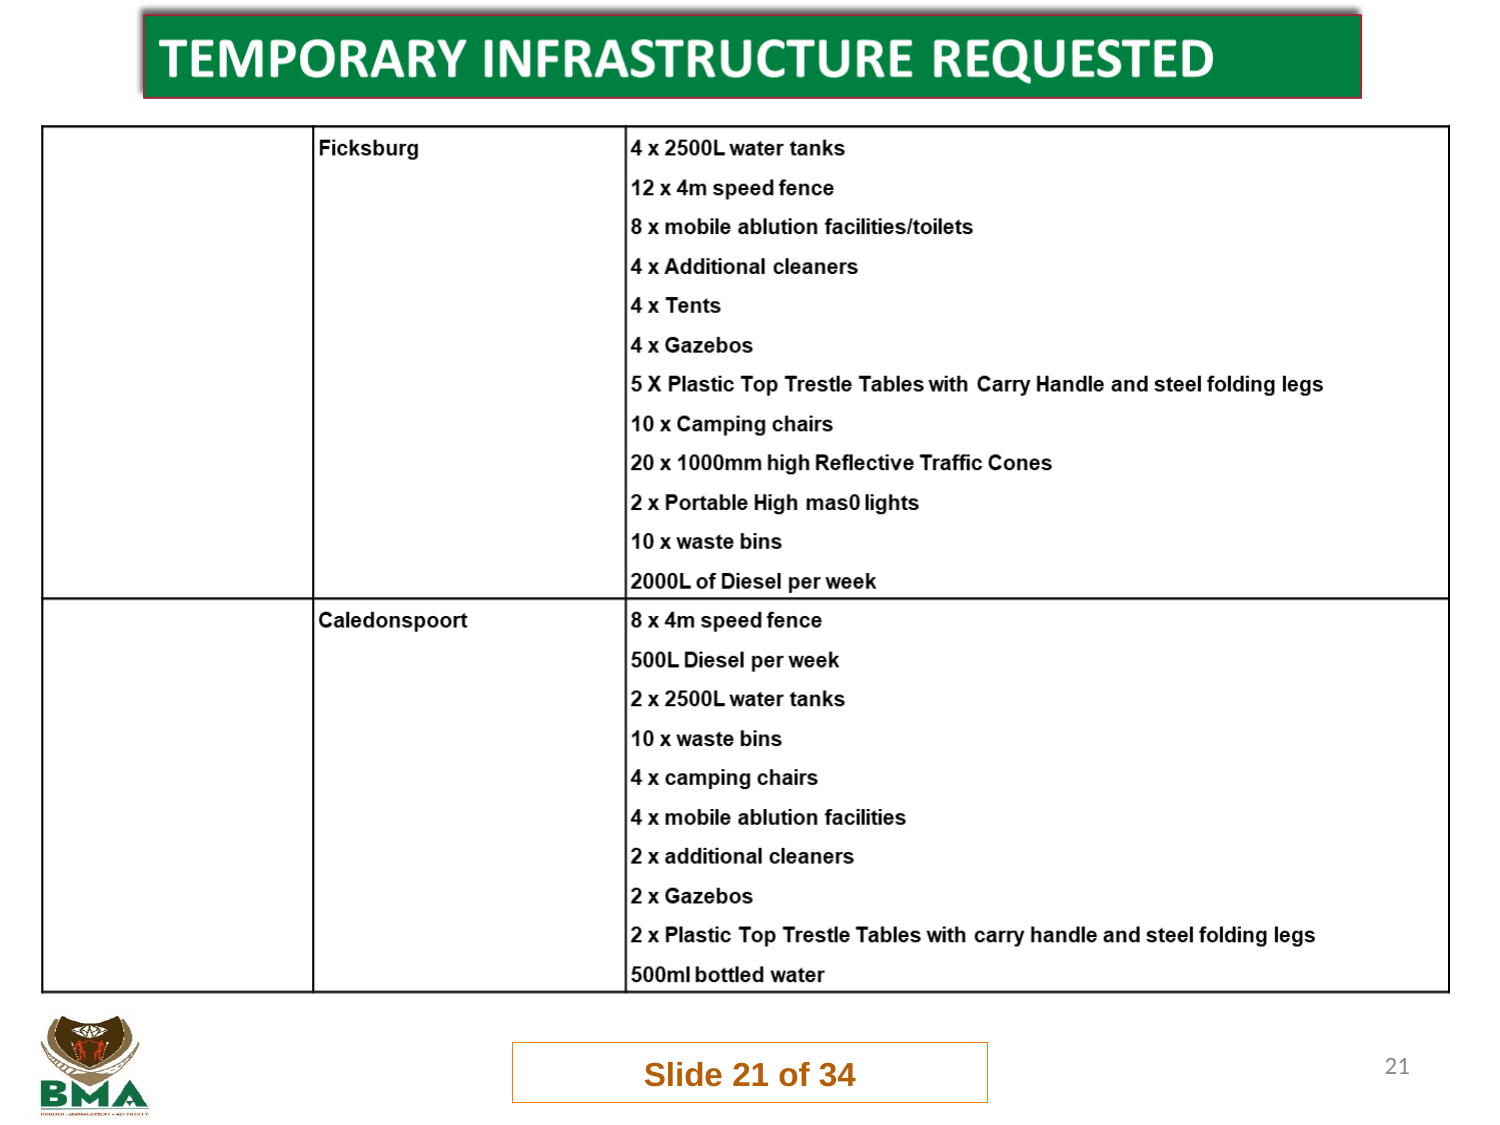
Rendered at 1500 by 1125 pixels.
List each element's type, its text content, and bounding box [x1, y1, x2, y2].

picture [40, 0, 1452, 1000]
slide_number 21 [1074, 1035, 1425, 1095]
picture [29, 1010, 160, 1120]
footer Slide 21 of 34 [512, 1042, 988, 1103]
